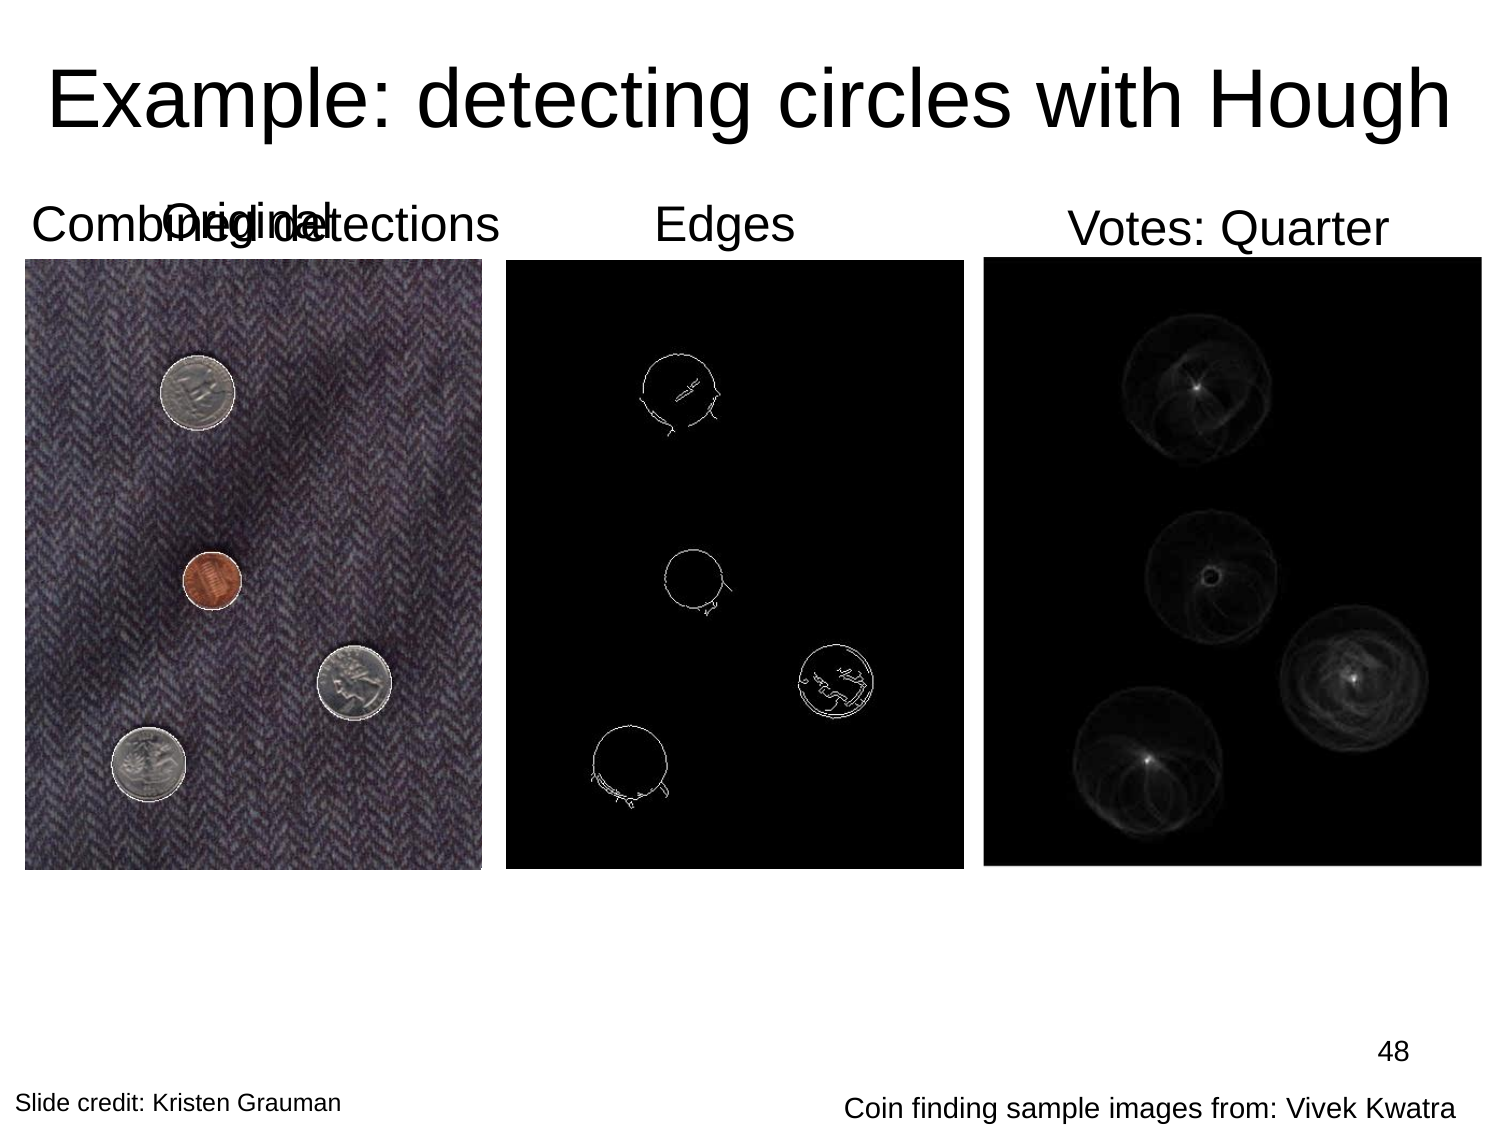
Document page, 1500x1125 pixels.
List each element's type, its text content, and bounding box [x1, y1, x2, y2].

text_box Coin finding sample images from: Vivek Kwatra [975, 1092, 1475, 1125]
text_box Edges [654, 197, 1097, 253]
picture [24, 259, 483, 870]
picture [506, 260, 964, 870]
text_box Votes: Quarter [1067, 200, 1413, 255]
text_box Slide credit: Kristen Grauman [0, 1079, 975, 1125]
text_box Combined detections [31, 197, 588, 253]
slide_number 48 [1074, 1024, 1426, 1103]
picture [983, 256, 1482, 869]
text_box Example: detecting circles with Hough [0, 0, 1500, 188]
